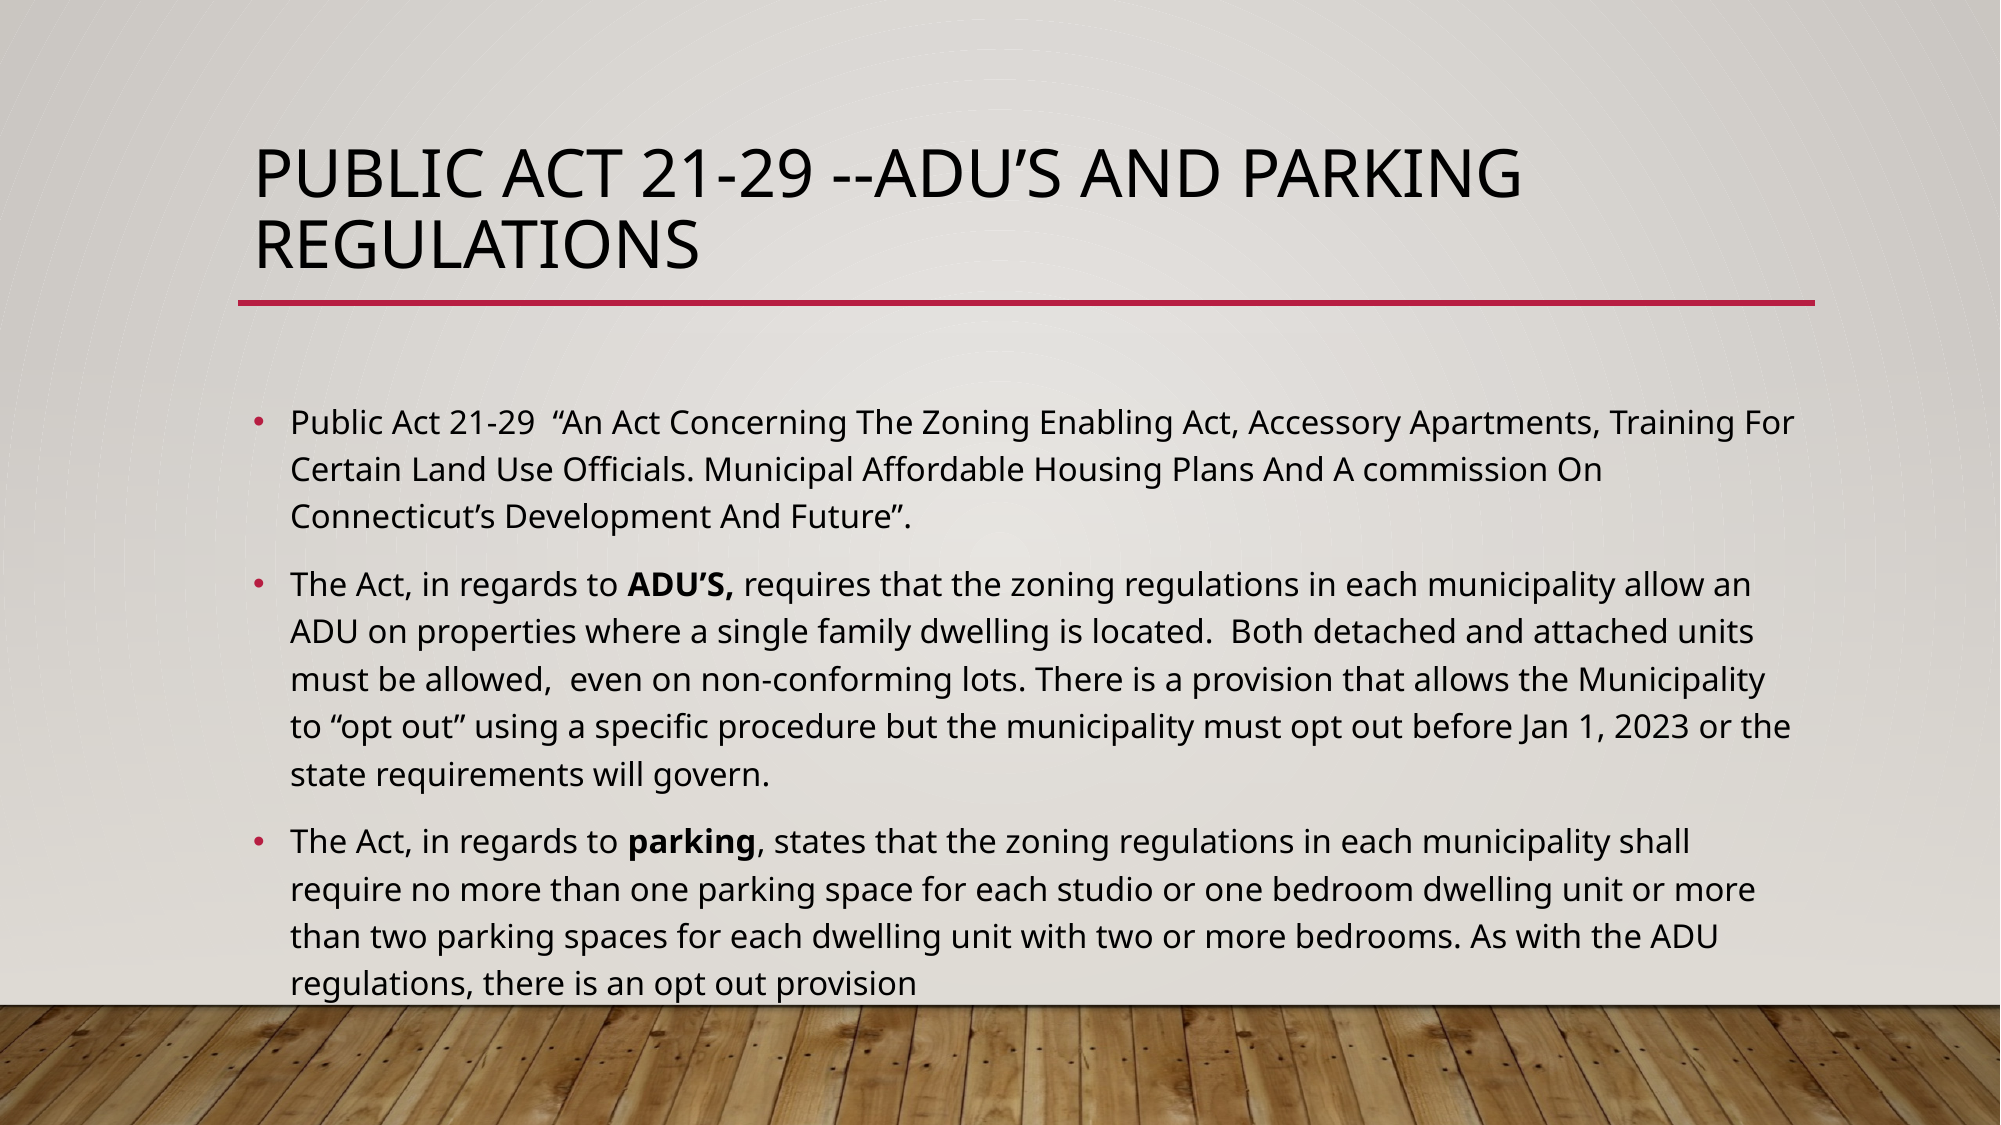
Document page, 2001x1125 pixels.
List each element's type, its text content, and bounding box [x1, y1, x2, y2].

picture [0, 1005, 2000, 1125]
title Public act 21-29 --ADU’s and parking regulations [238, 131, 1814, 305]
list Public Act 21-29 “An Act Concerning The Zoning Enabling Act, Accessory Apartments, Training For Certain Land Use Officials. Municipal Affordable Housing Plans And A commission On Connecticut’s Development And Future”. The Act, in regards to ADU’S, requires that the zoning regulations in each municipality allow an ADU on properties where a single family dwelling is located. Both detached and attached units must be allowed, even on non-conforming lots. There is a provision that allows the Municipality to “opt out” using a specific procedure but the municipality must opt out before Jan 1, 2023 or the state requirements will govern. The Act, in regards to parking, states that the zoning regulations in each municipality shall require no more than one parking space for each studio or one bedroom dwelling unit or more than two parking spaces for each dwelling unit with two or more bedrooms. As with the ADU regulations, there is an opt out provision [238, 330, 1814, 1013]
